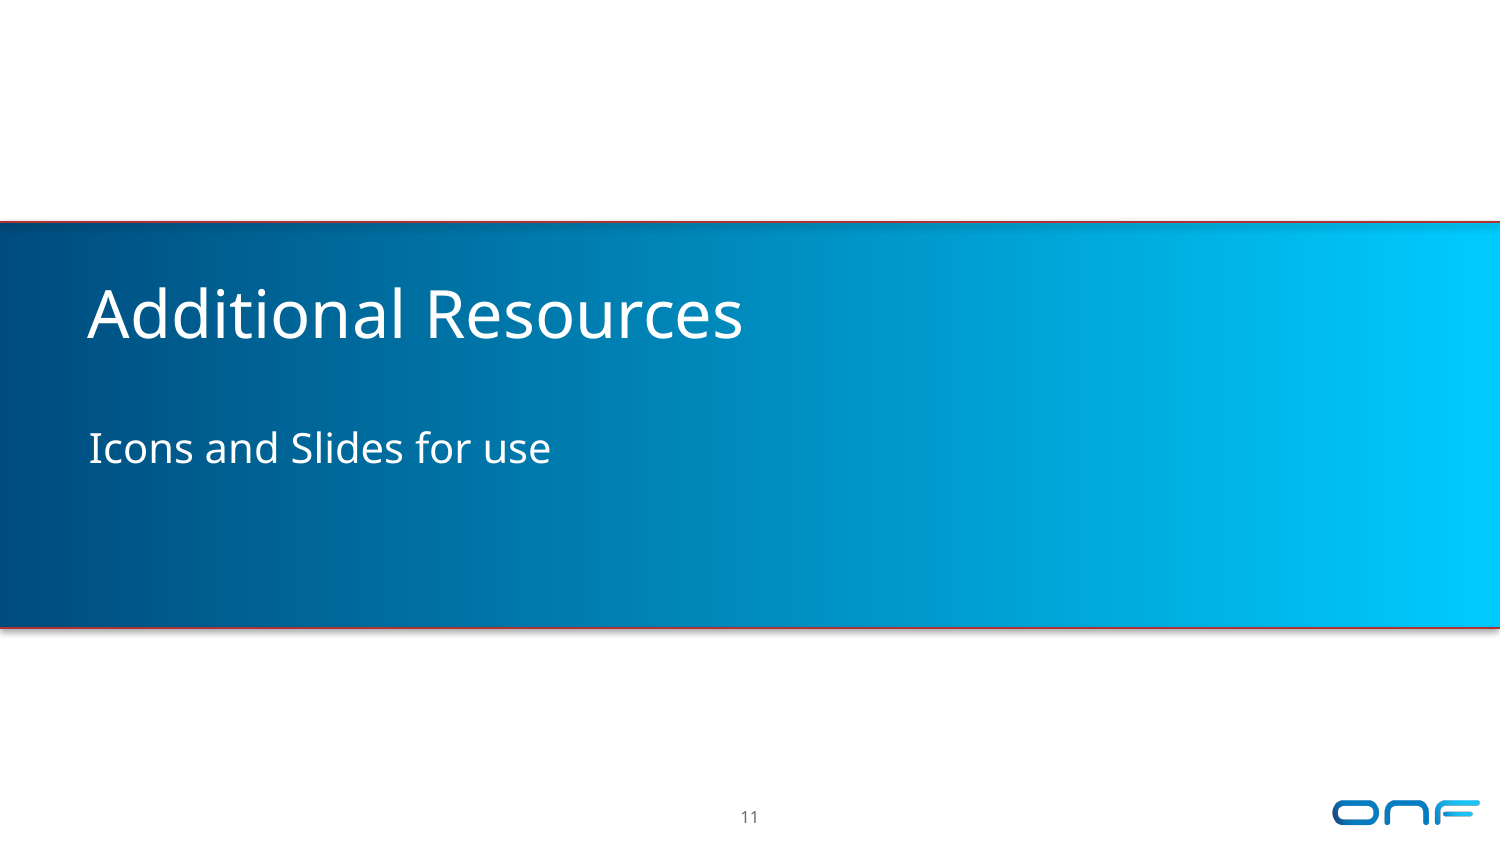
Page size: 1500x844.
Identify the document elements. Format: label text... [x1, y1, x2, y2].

picture [1330, 795, 1481, 829]
slide_number 11 [575, 795, 925, 841]
title Additional Resources [72, 274, 1456, 363]
subtitle Icons and Slides for use [74, 402, 1458, 628]
